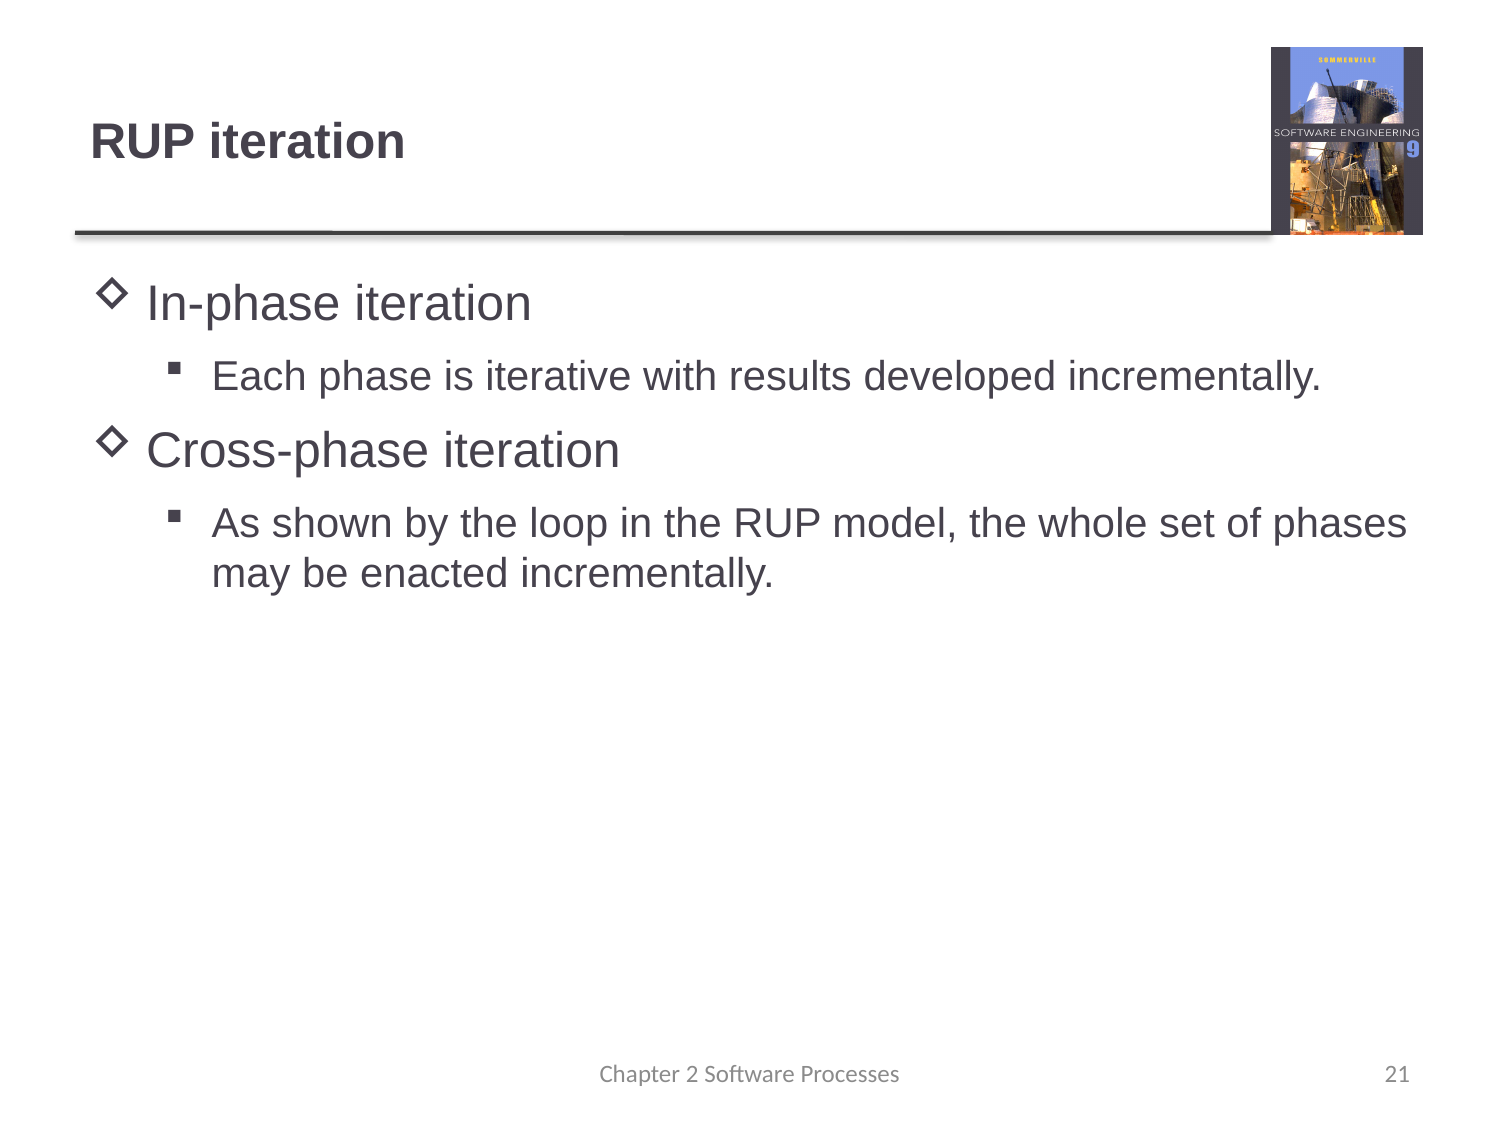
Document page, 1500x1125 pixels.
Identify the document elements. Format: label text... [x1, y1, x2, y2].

list In-phase iteration Each phase is iterative with results developed incrementally. Cross-phase iteration As shown by the loop in the RUP model, the whole set of phases may be enacted incrementally. [75, 262, 1425, 1005]
picture [1272, 47, 1423, 235]
slide_number 21 [1074, 1042, 1425, 1103]
title RUP iteration [74, 44, 1272, 233]
footer Chapter 2 Software Processes [512, 1042, 988, 1103]
